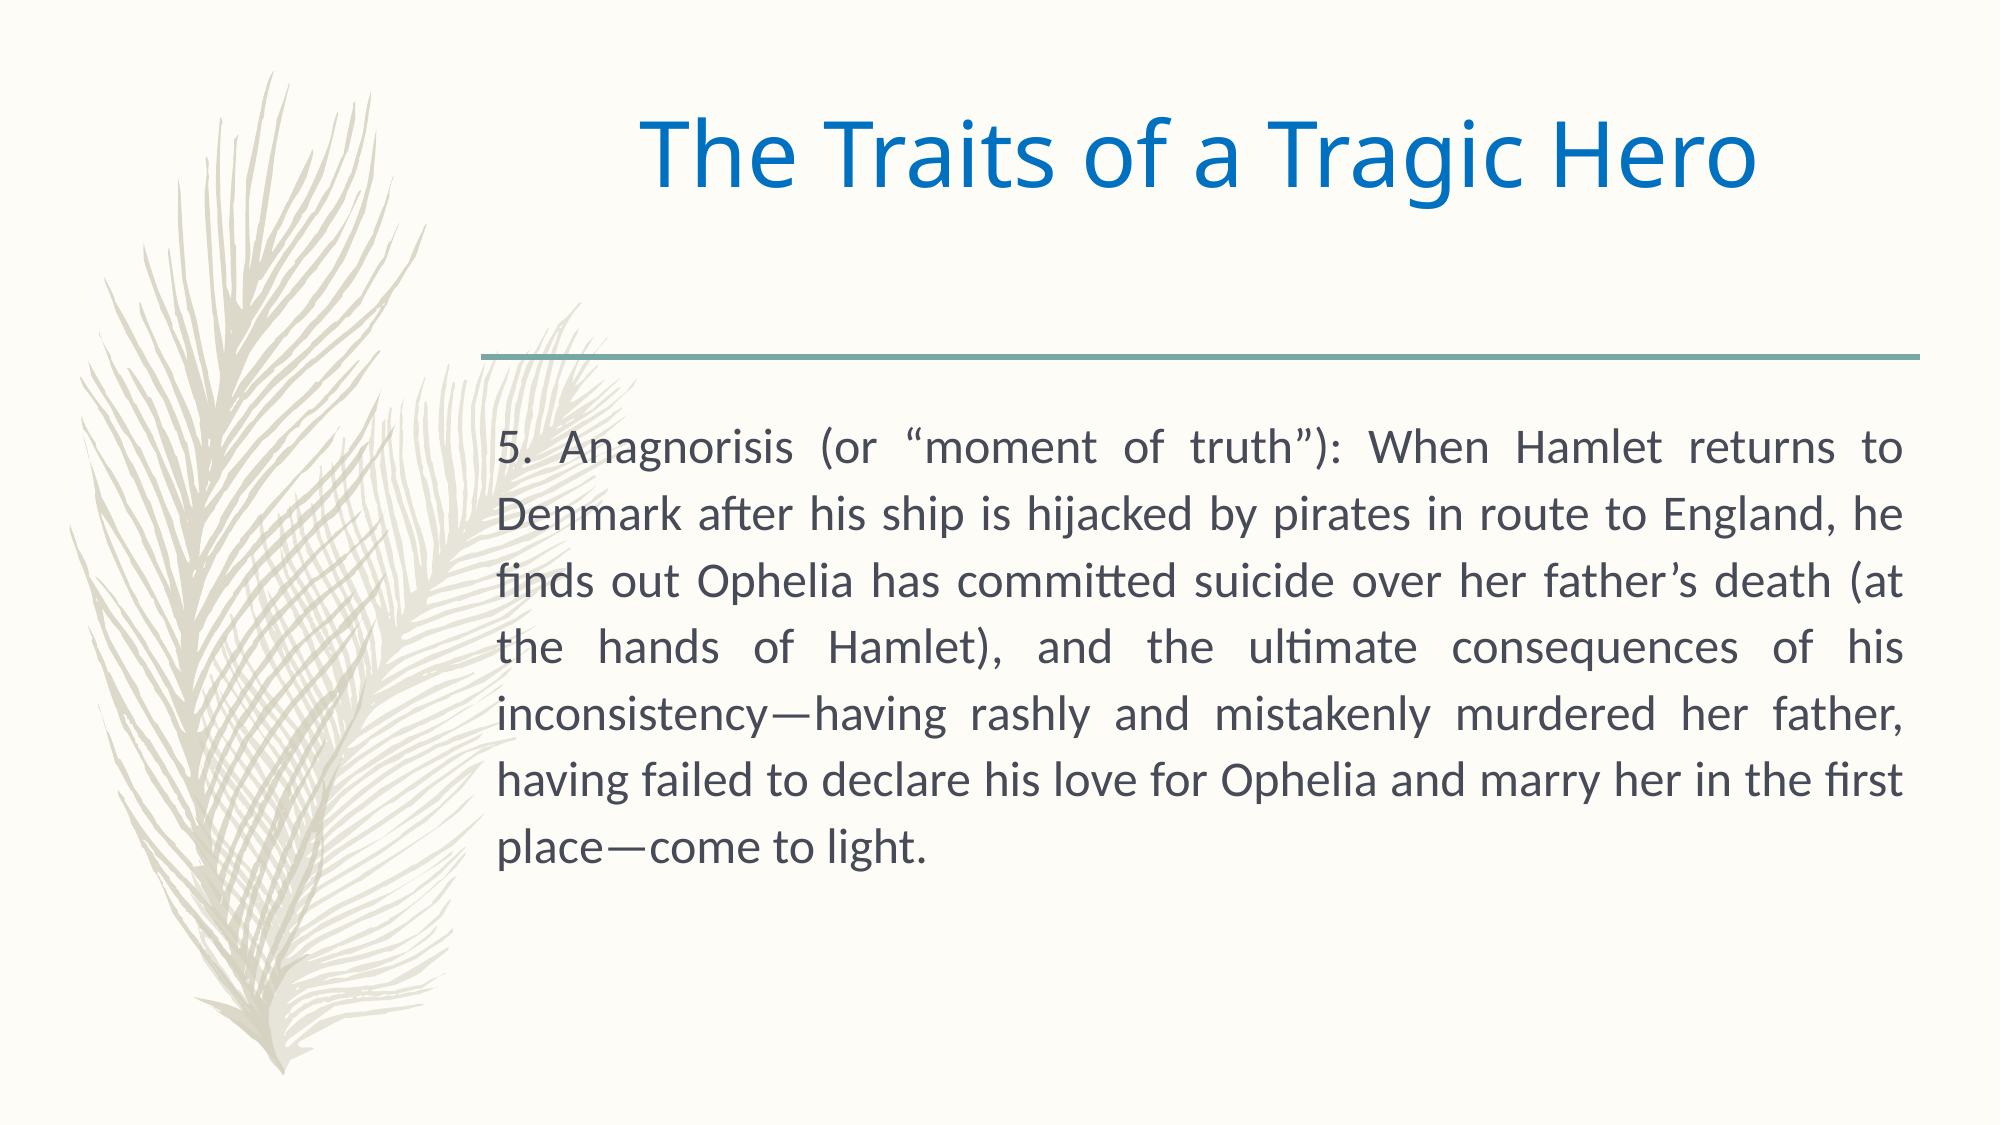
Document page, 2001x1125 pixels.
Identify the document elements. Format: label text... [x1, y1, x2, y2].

list 5. Anagnorisis (or “moment of truth”): When Hamlet returns to Denmark after his ship is hijacked by pirates in route to England, he finds out Ophelia has committed suicide over her father’s death (at the hands of Hamlet), and the ultimate consequences of his inconsistency—having rashly and mistakenly murdered her father, having failed to declare his love for Ophelia and marry her in the first place—come to light. [481, 399, 1920, 999]
title The Traits of a Tragic Hero [481, 93, 1920, 229]
